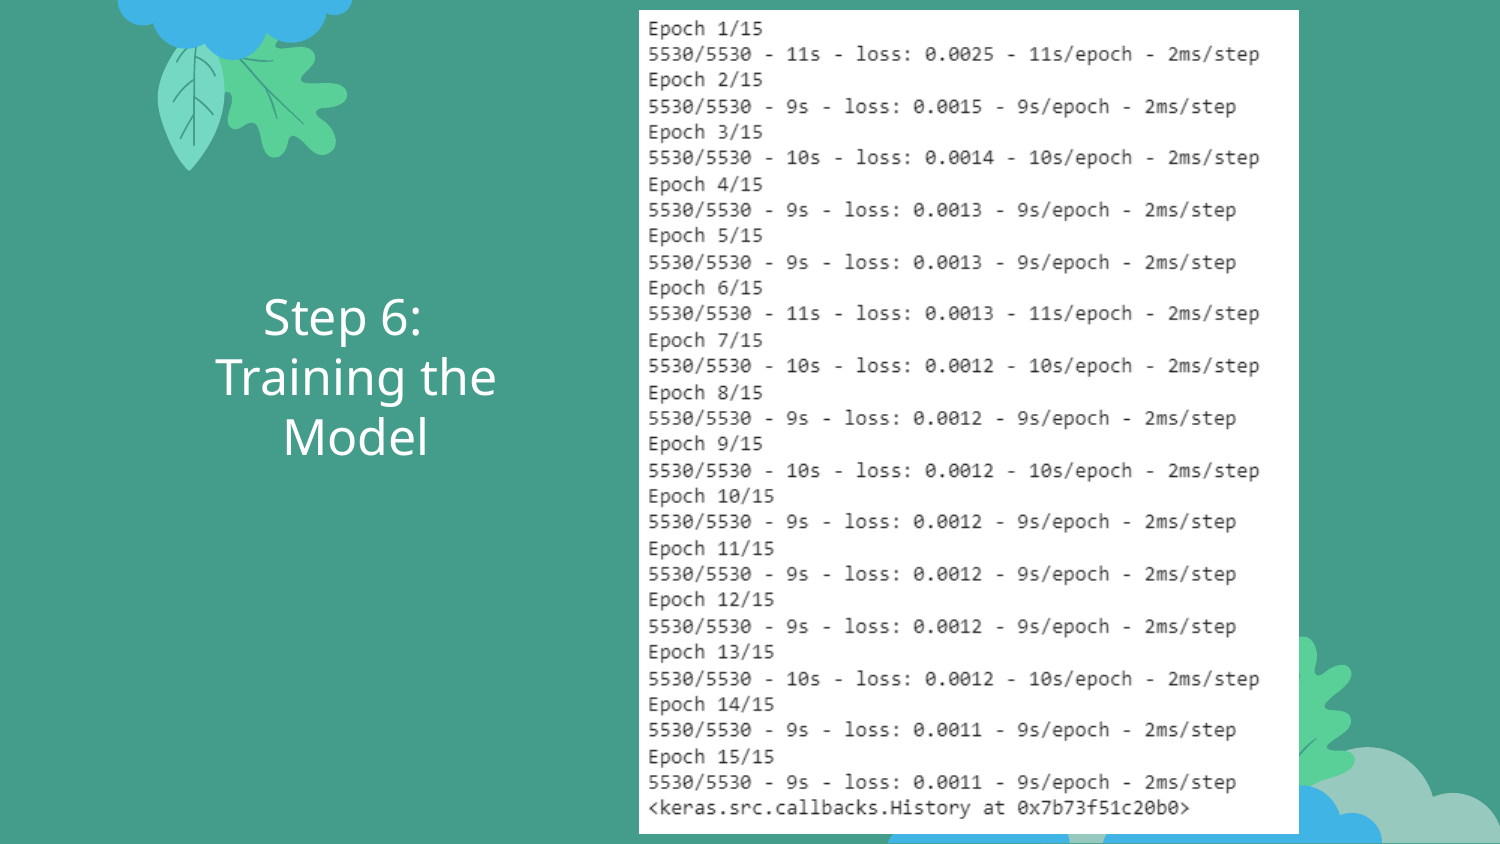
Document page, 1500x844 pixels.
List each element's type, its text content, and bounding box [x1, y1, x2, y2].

picture [639, 10, 1299, 834]
title Step 6: Training the Model [170, 270, 543, 365]
